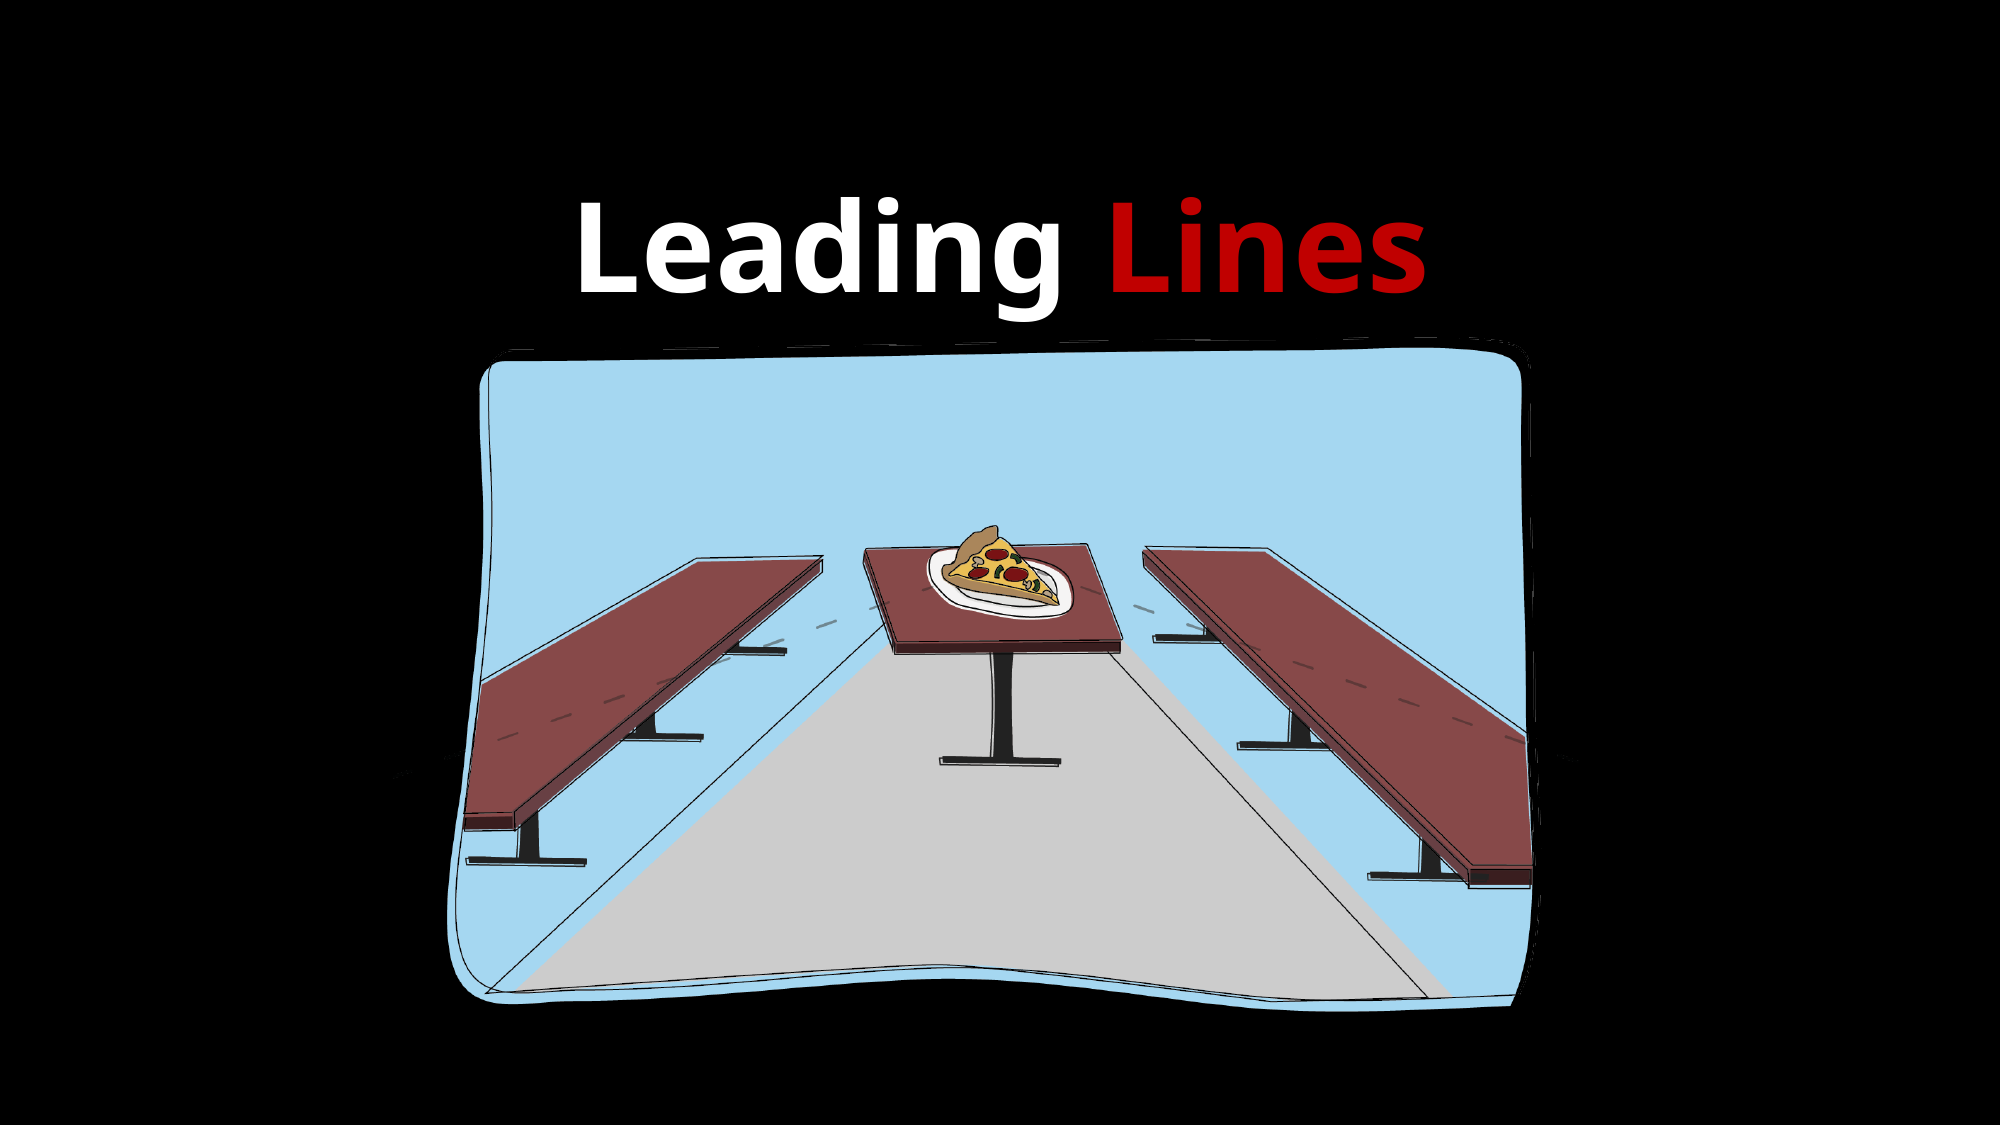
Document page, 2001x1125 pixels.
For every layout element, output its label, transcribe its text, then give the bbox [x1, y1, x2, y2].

picture [393, 295, 1607, 1071]
title Leading Lines [423, 128, 1577, 295]
